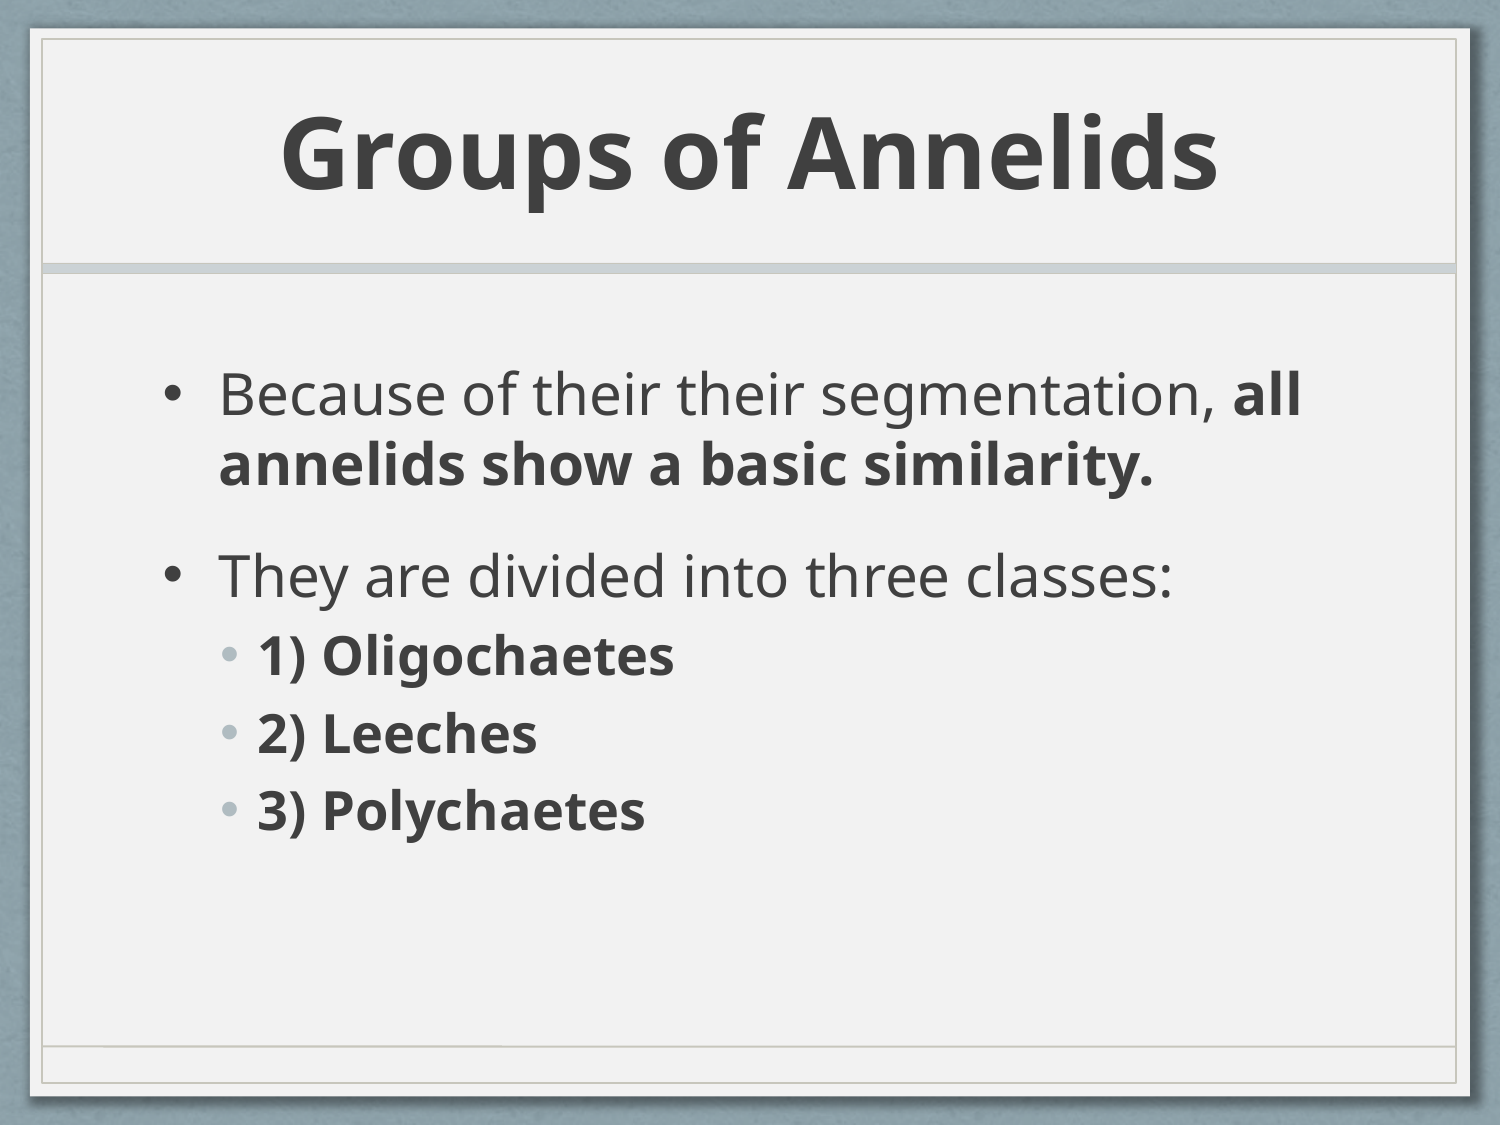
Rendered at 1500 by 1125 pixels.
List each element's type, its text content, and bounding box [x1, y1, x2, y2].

list Because of their their segmentation, all annelids show a basic similarity. They are divided into three classes: 1) Oligochaetes 2) Leeches 3) Polychaetes [147, 350, 1353, 995]
title Groups of Annelids [147, 40, 1353, 260]
